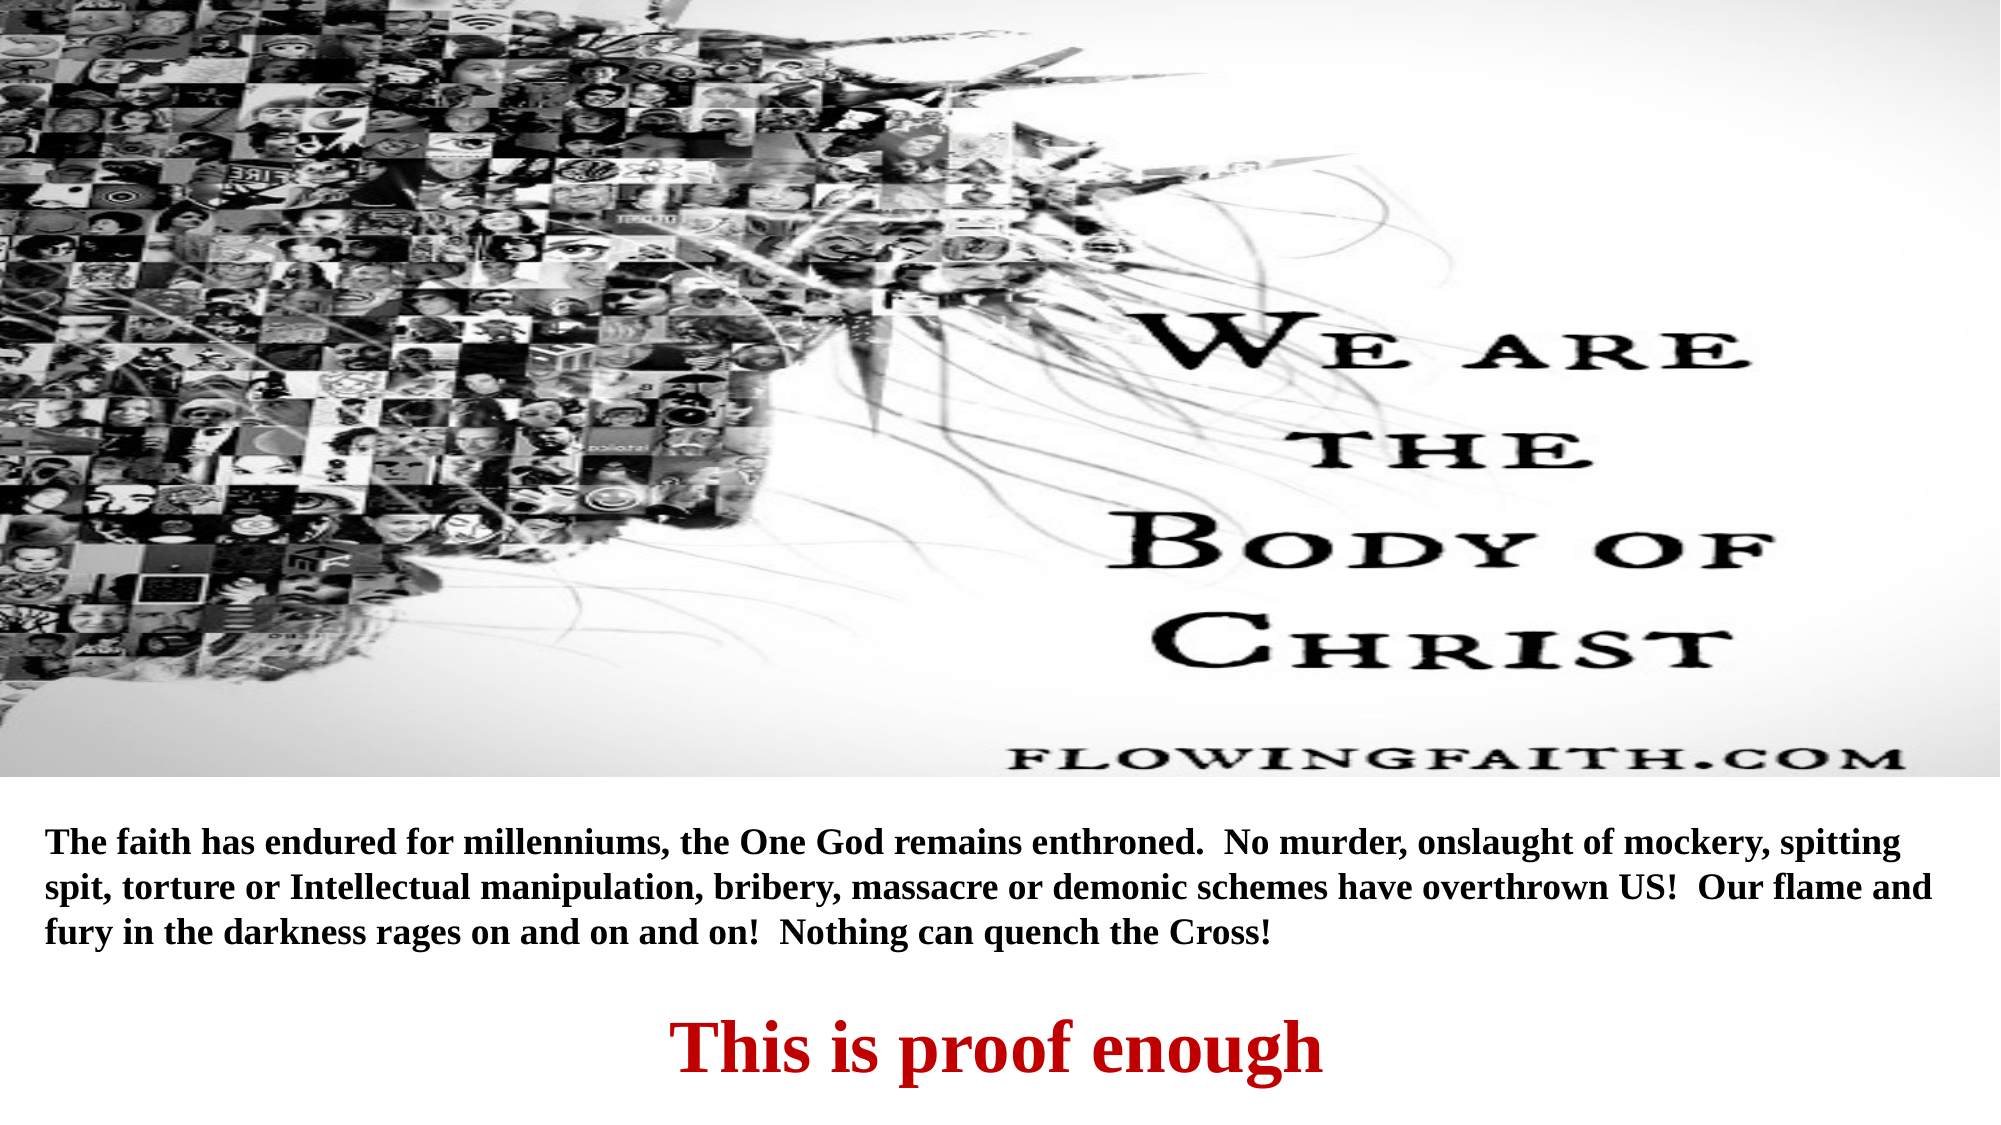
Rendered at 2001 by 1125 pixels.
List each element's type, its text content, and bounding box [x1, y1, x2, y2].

picture [0, 0, 2000, 777]
text_box The faith has endured for millenniums, the One God remains enthroned. No murder, onslaught of mockery, spitting spit, torture or Intellectual manipulation, bribery, massacre or demonic schemes have overthrown US! Our flame and fury in the darkness rages on and on and on! Nothing can quench the Cross! This is proof enough [29, 809, 1965, 1095]
